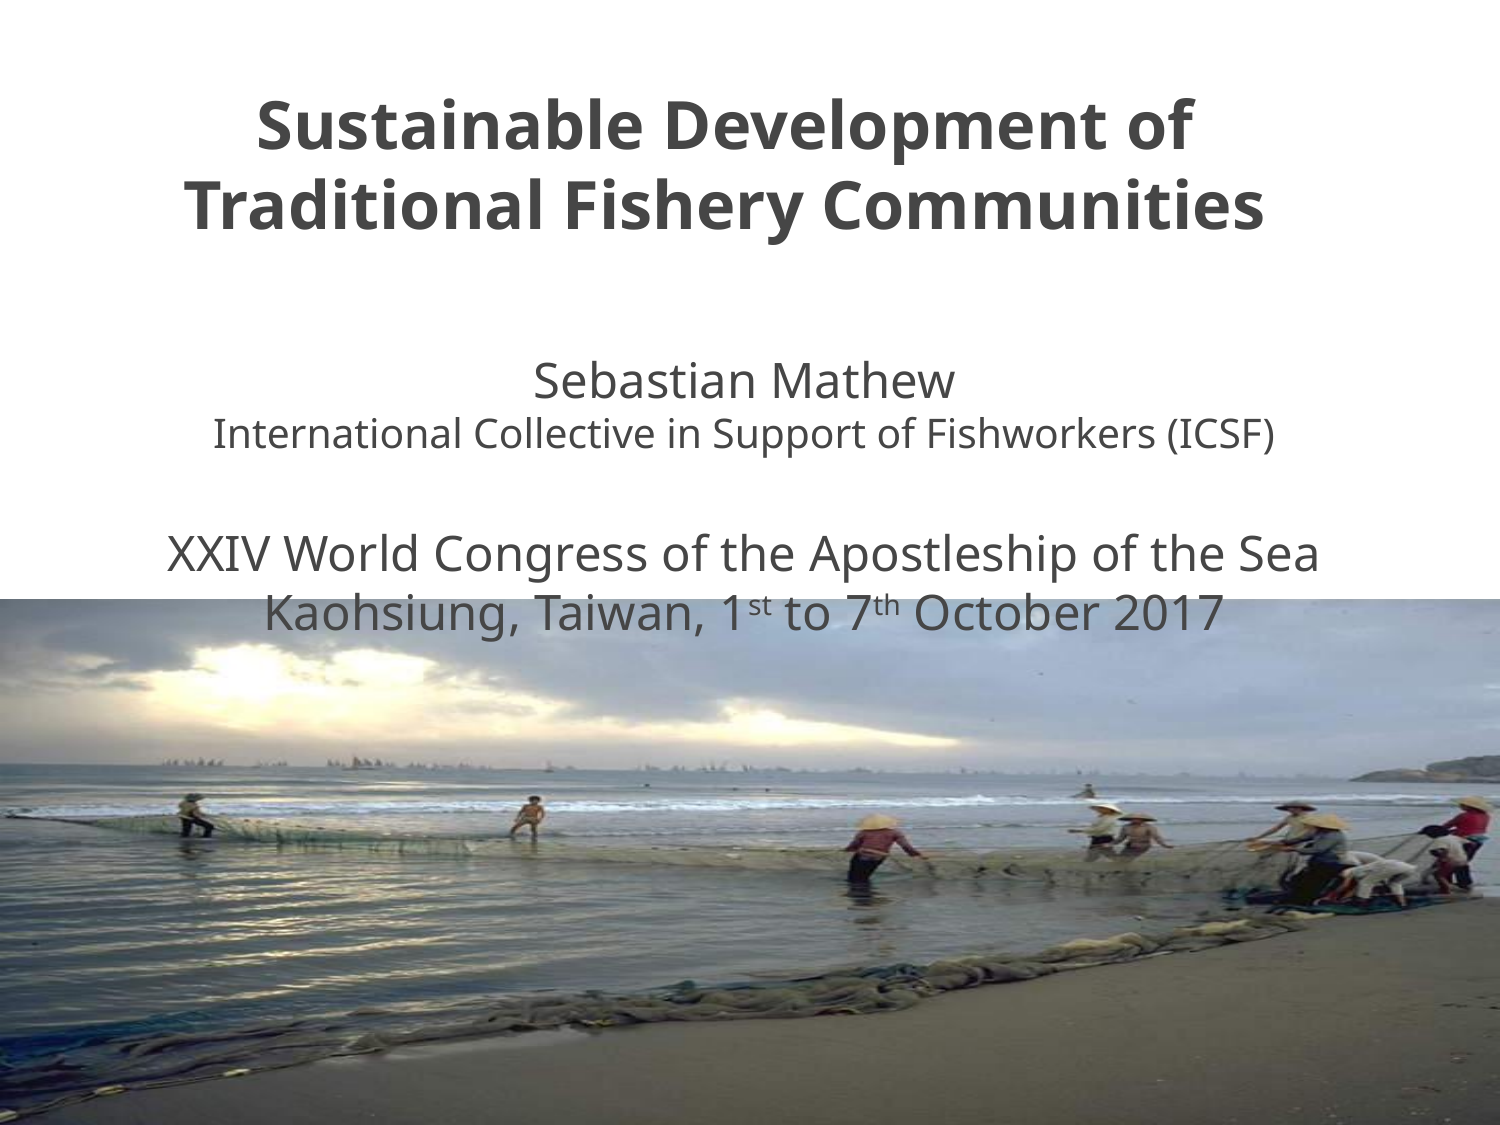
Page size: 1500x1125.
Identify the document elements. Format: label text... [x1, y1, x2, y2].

title Sustainable Development of Traditional Fishery Communities [87, 33, 1363, 250]
picture [0, 599, 1500, 1125]
subtitle Sebastian Mathew International Collective in Support of Fishworkers (ICSF) XXIV World Congress of the Apostleship of the Sea Kaohsiung, Taiwan, 1st to 7th October 2017 [62, 275, 1438, 599]
